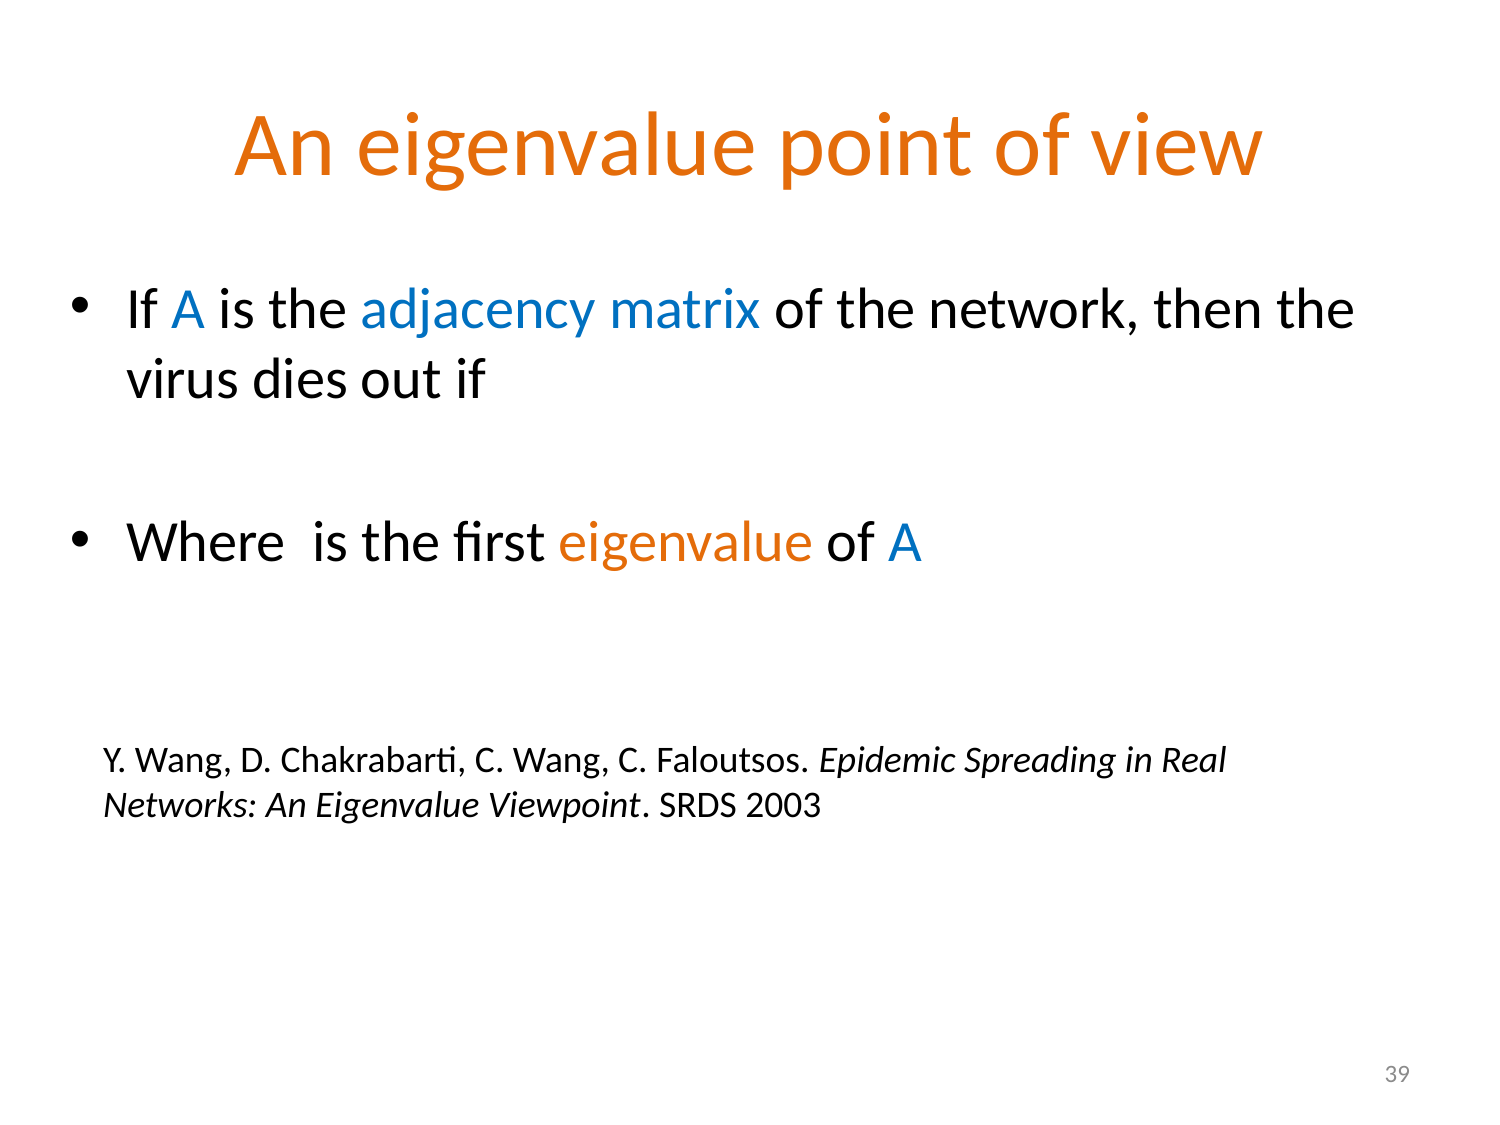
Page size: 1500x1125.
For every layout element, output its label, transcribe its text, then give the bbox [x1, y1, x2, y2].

text_box Y. Wang, D. Chakrabarti, C. Wang, C. Faloutsos. Epidemic Spreading in Real Networks: An Eigenvalue Viewpoint. SRDS 2003 [88, 727, 1353, 833]
title An eigenvalue point of view [75, 45, 1425, 233]
slide_number 39 [1074, 1042, 1425, 1103]
